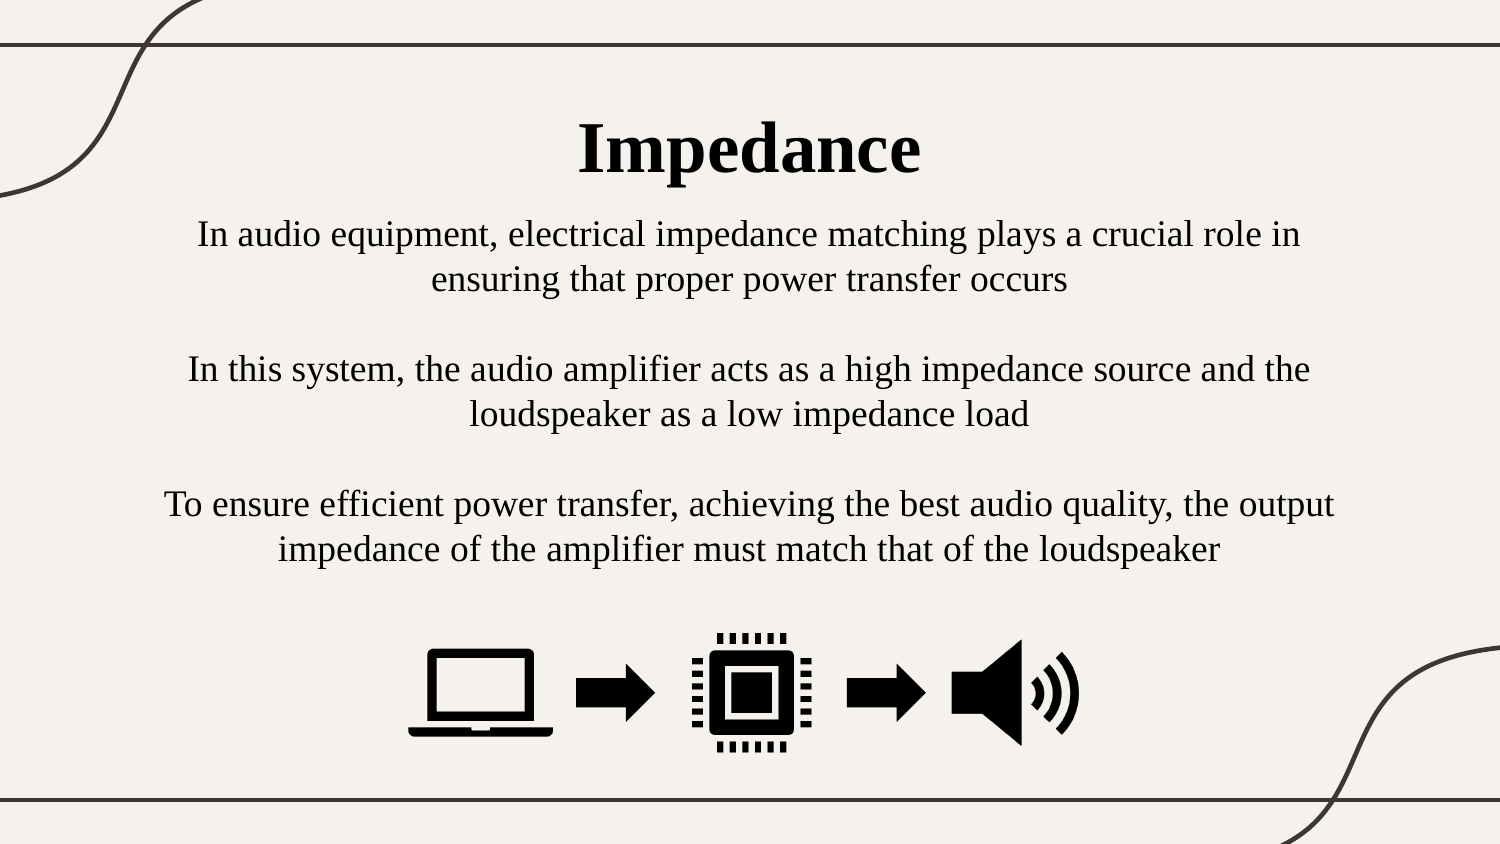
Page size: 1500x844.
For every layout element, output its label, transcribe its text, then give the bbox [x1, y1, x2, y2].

text_box In audio equipment, electrical impedance matching plays a crucial role in ensuring that proper power transfer occurs In this system, the audio amplifier acts as a high impedance source and the loudspeaker as a low impedance load To ensure efficient power transfer, achieving the best audio quality, the output impedance of the amplifier must match that of the loudspeaker [136, 209, 1364, 570]
text_box [135, 44, 1408, 179]
picture [675, 617, 827, 768]
text_box D [844, 661, 929, 724]
text_box Impedance [208, 84, 1292, 179]
picture [404, 617, 556, 768]
picture [946, 617, 1098, 768]
text_box D [574, 661, 658, 724]
